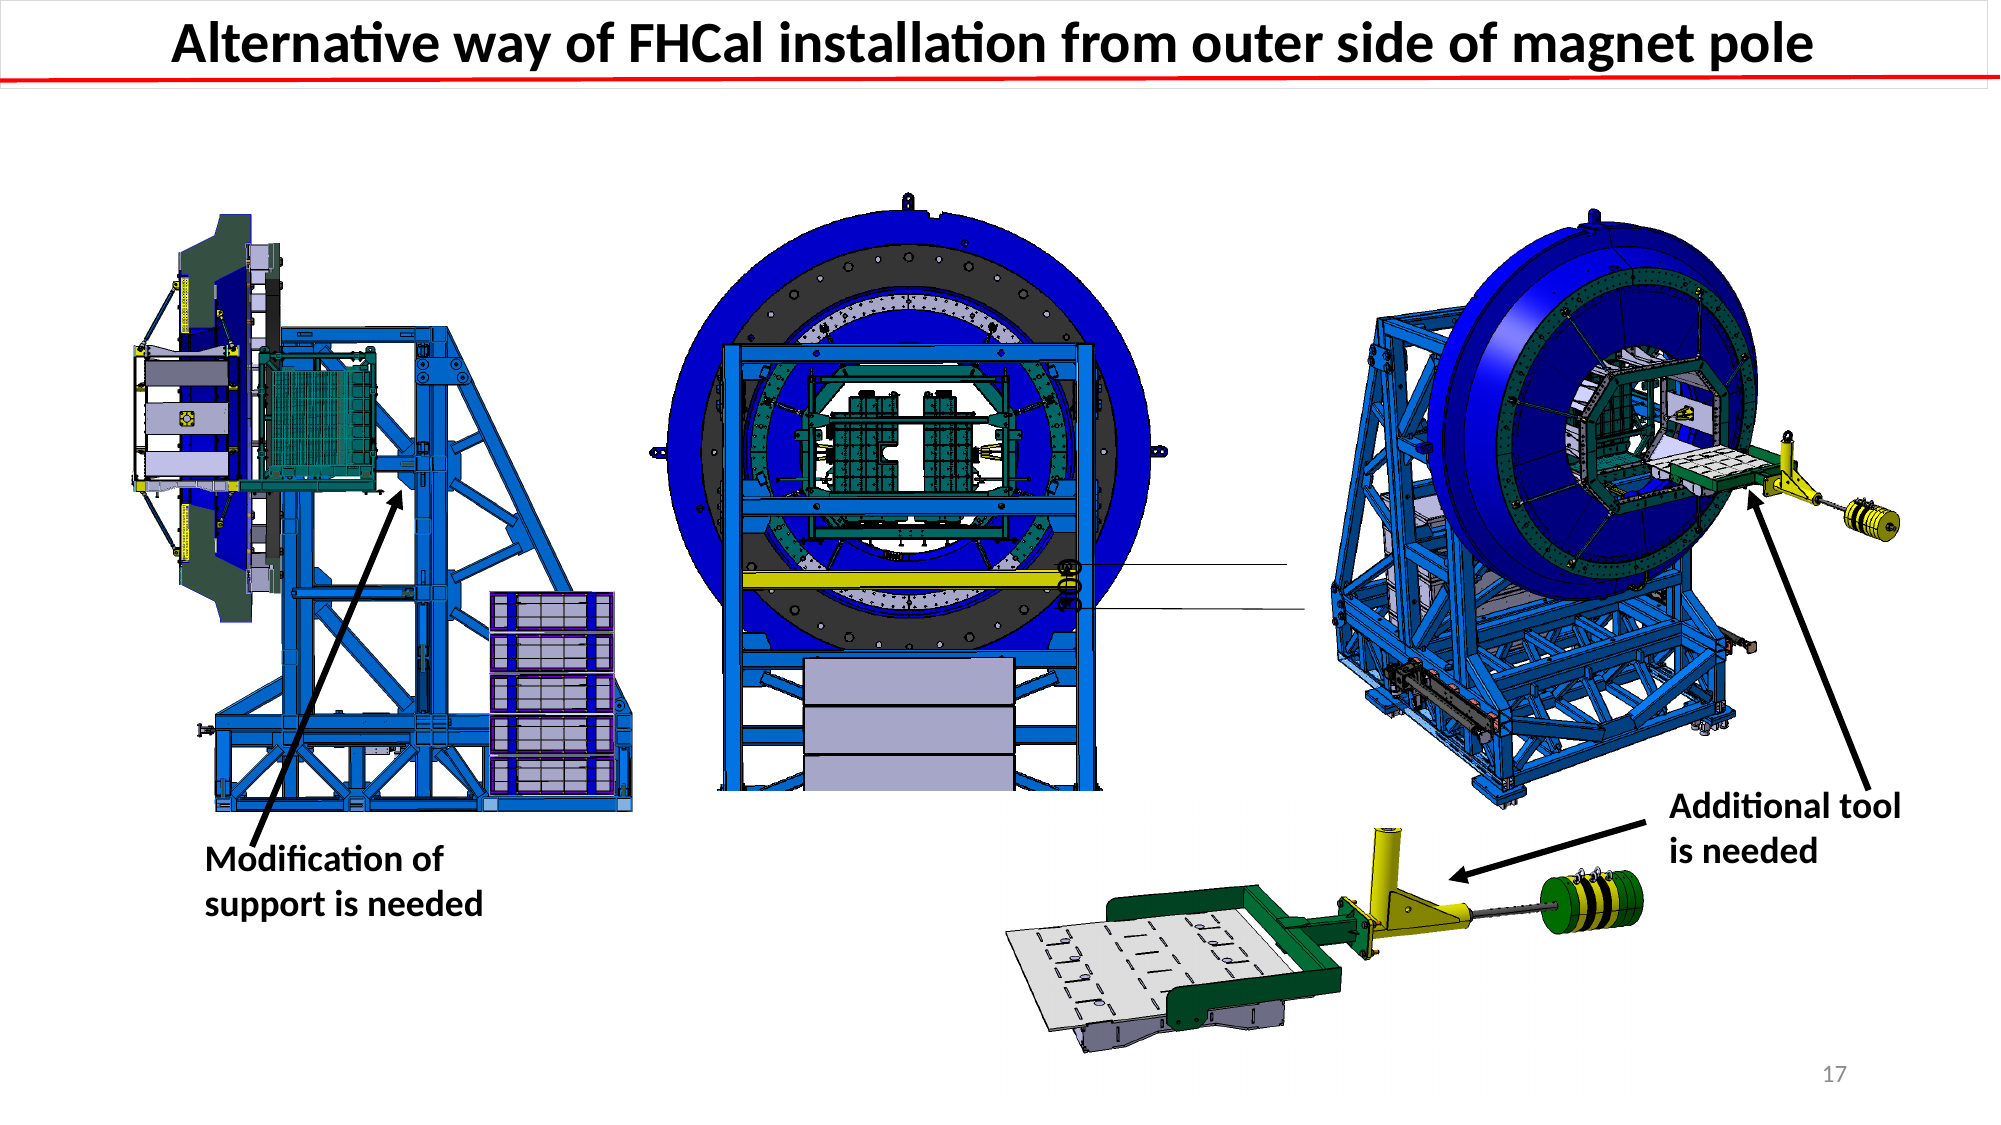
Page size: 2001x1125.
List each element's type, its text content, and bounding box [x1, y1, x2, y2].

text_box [1448, 821, 1646, 880]
slide_number 17 [1412, 1042, 1863, 1103]
picture [111, 188, 1178, 812]
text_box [1748, 489, 1869, 791]
picture [998, 182, 1920, 1099]
title Alternative way of FHCal installation from outer side of magnet pole [0, 81, 1988, 89]
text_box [252, 489, 402, 847]
text_box Additional tool is needed [1655, 827, 1920, 879]
title Alternative way of FHCal installation from outer side of magnet pole [0, 0, 1988, 76]
text_box Modification of support is needed [189, 827, 504, 932]
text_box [0, 76, 2000, 81]
picture [1068, 565, 1178, 608]
